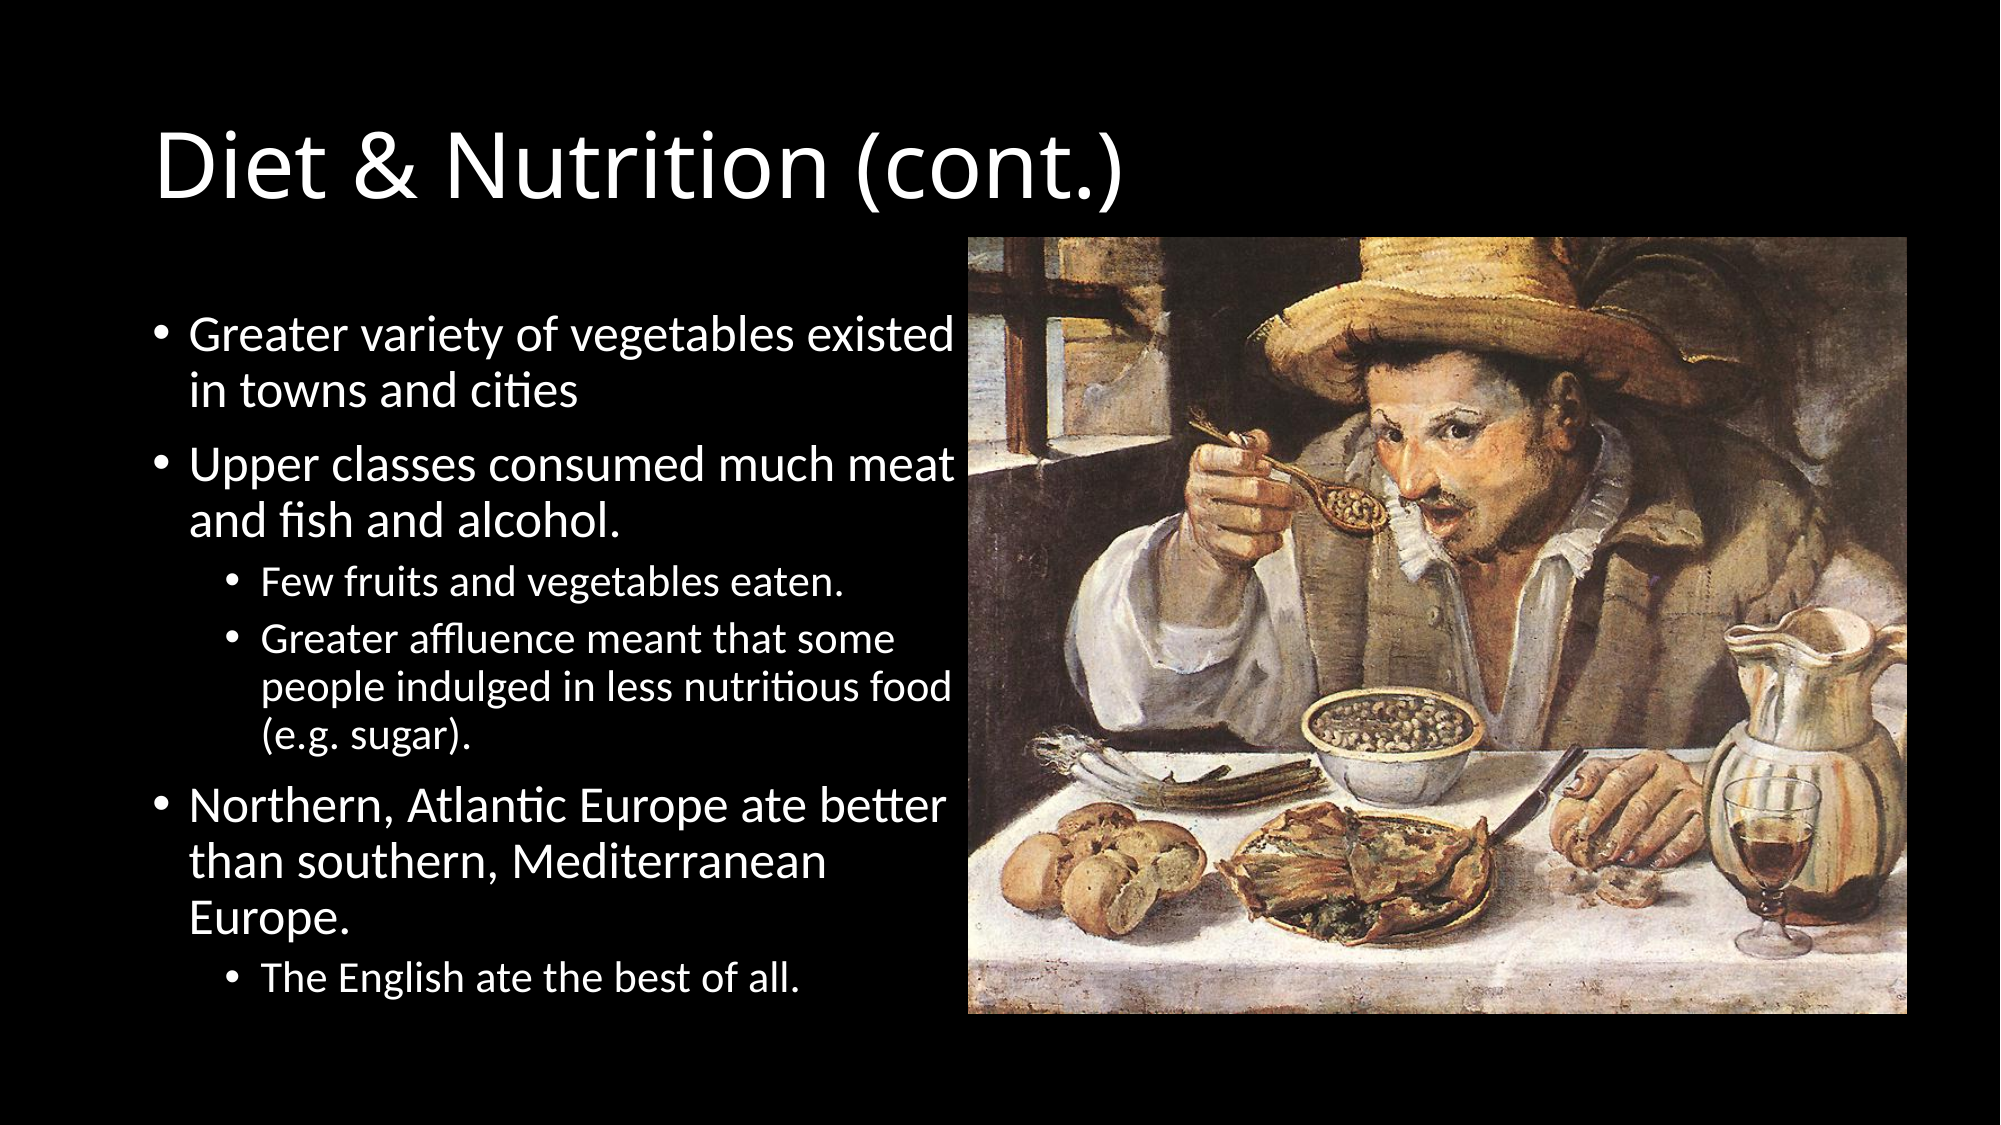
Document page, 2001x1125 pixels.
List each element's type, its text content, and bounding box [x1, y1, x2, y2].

list Greater variety of vegetables existed in towns and cities Upper classes consumed much meat and fish and alcohol. Few fruits and vegetables eaten. Greater affluence meant that some people indulged in less nutritious food (e.g. sugar). Northern, Atlantic Europe ate better than southern, Mediterranean Europe. The English ate the best of all. [137, 299, 968, 1014]
title Diet & Nutrition (cont.) [137, 59, 1863, 278]
picture [968, 237, 1907, 1014]
